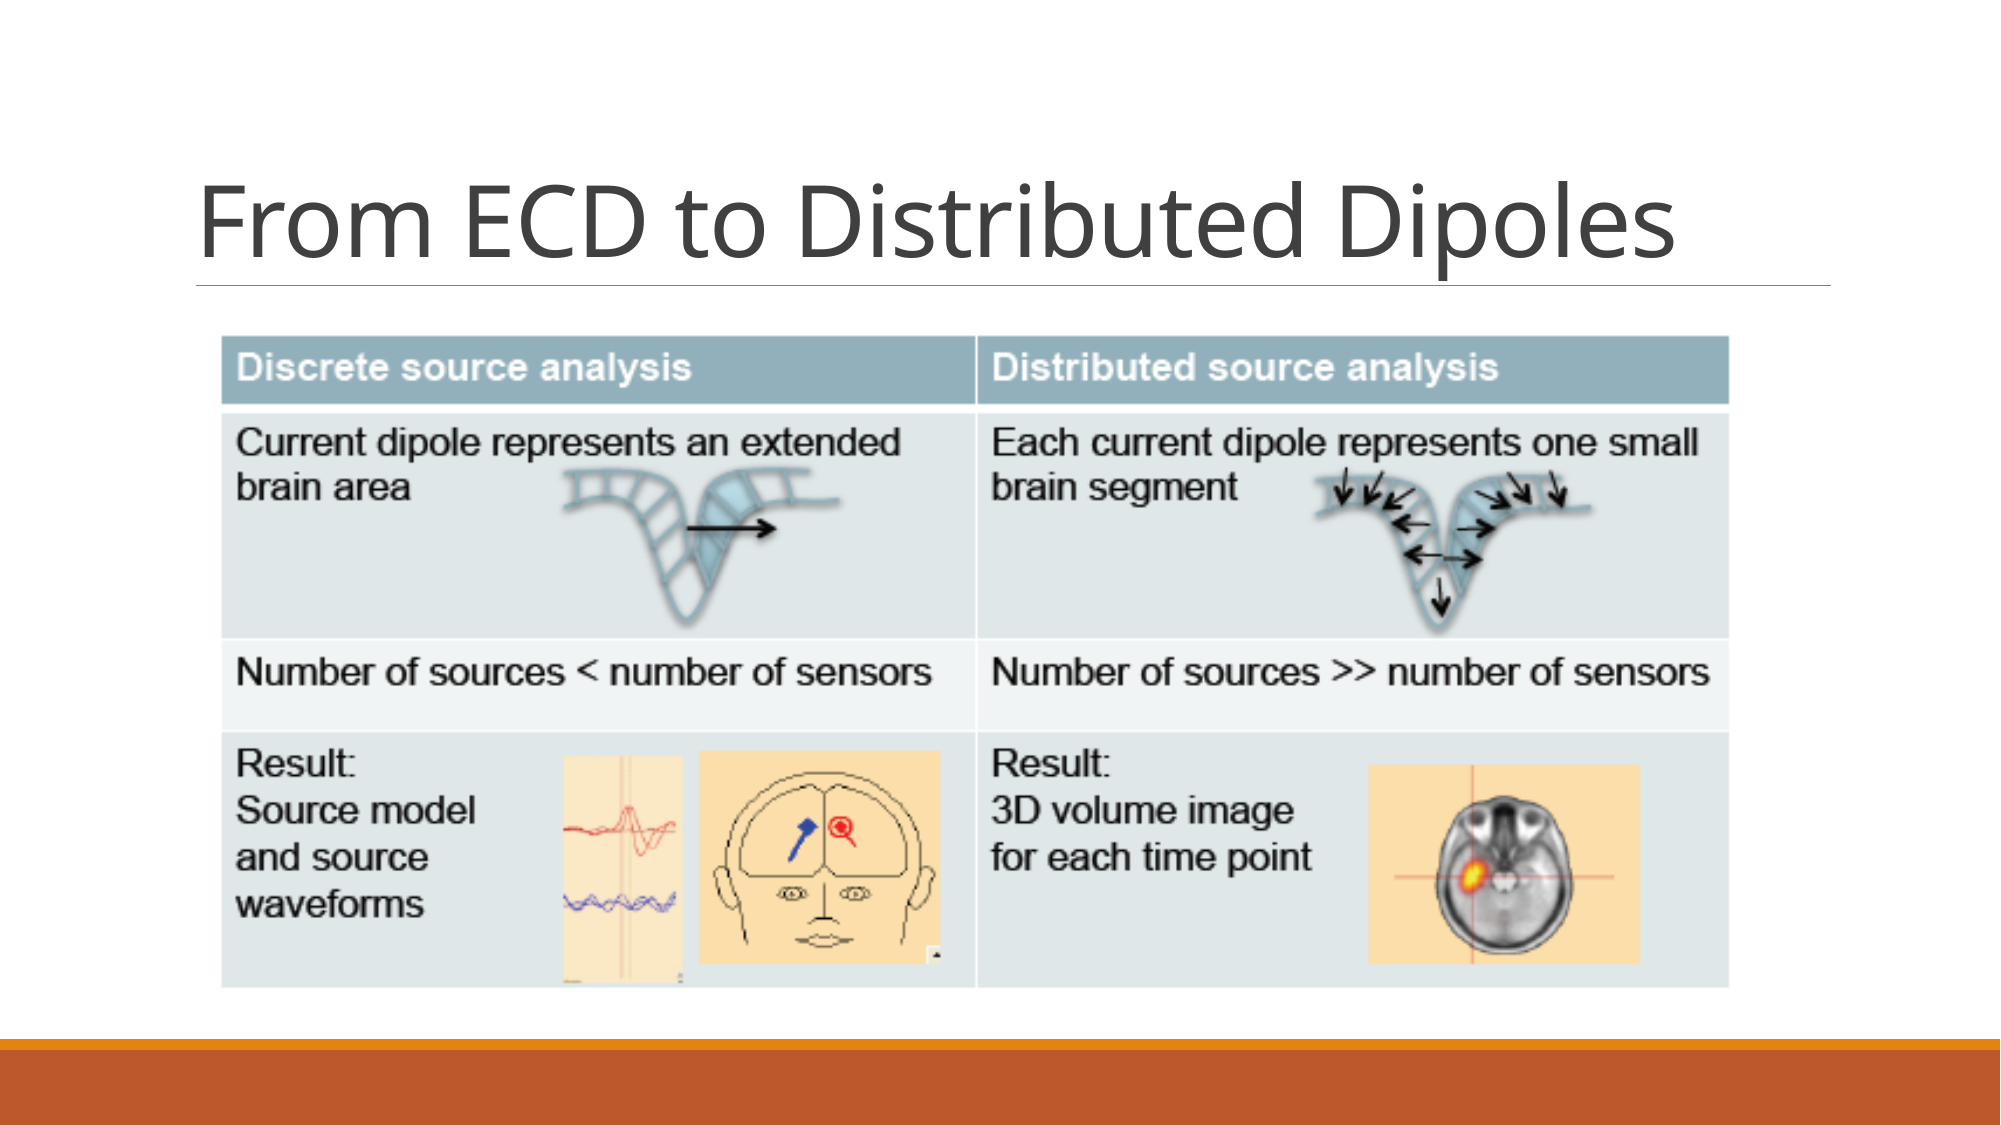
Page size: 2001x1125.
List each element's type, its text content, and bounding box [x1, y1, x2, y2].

title From ECD to Distributed Dipoles [180, 47, 1830, 285]
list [220, 332, 1733, 1000]
